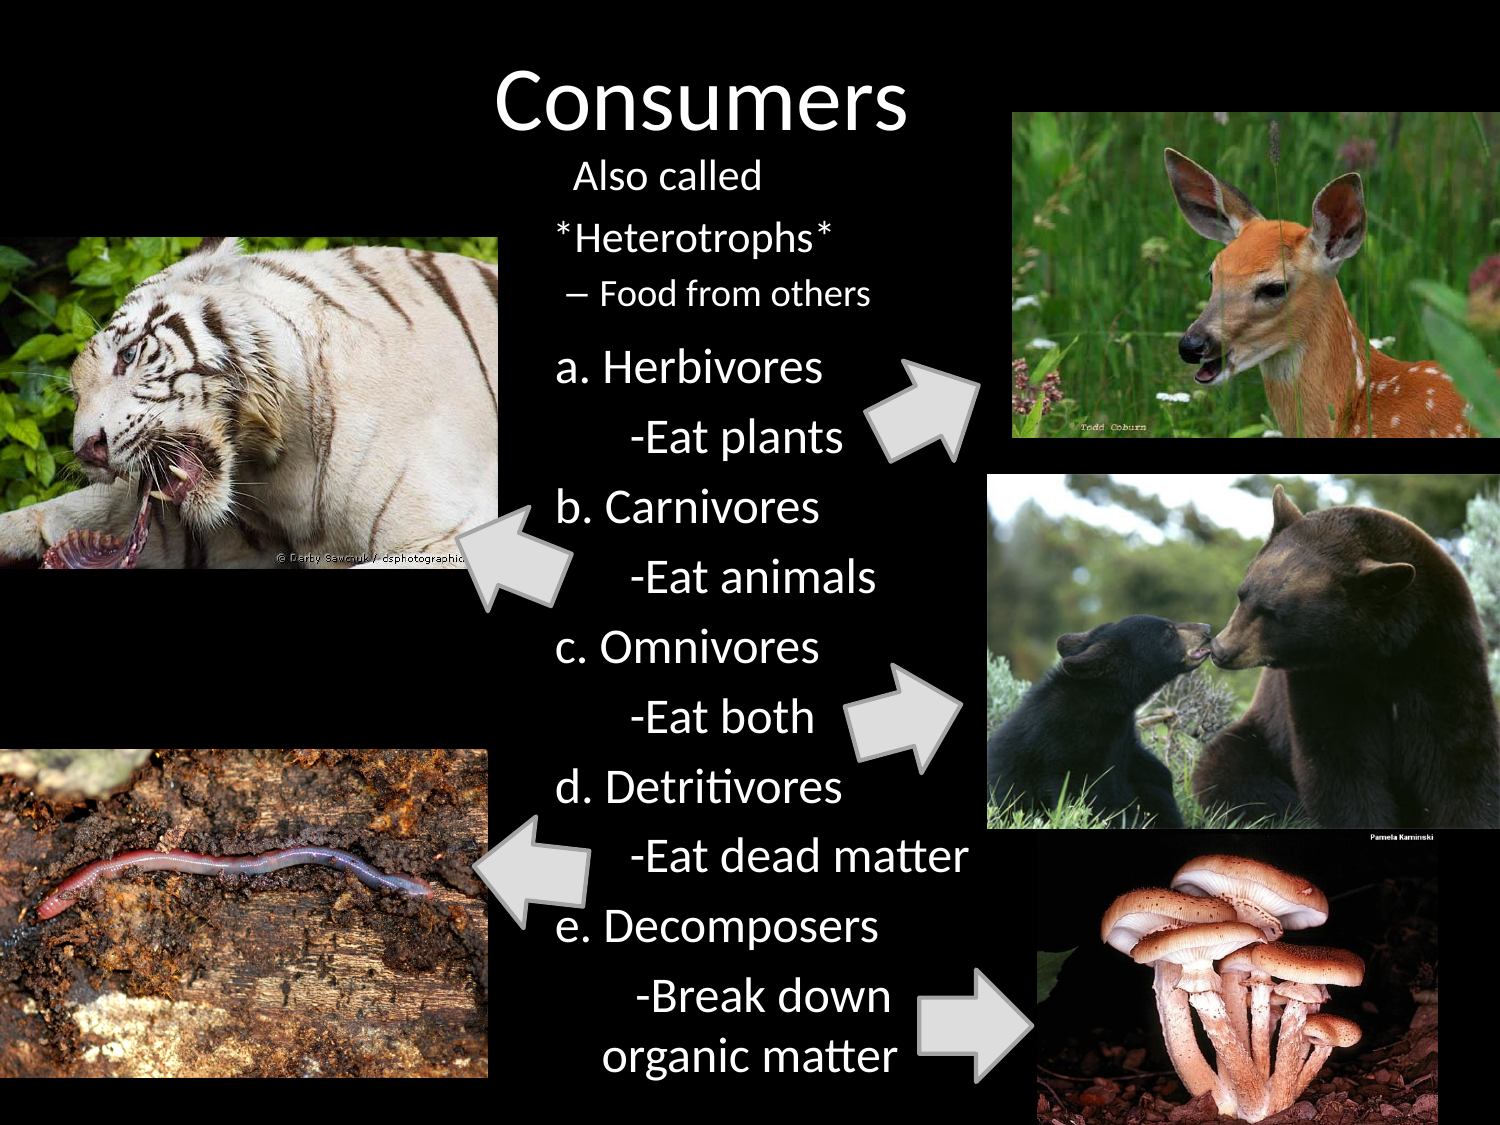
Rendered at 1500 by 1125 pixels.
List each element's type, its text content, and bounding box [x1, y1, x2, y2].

text_box [470, 504, 574, 614]
title Consumers [75, 0, 1288, 188]
picture [0, 749, 488, 1078]
picture [1037, 830, 1438, 1125]
picture [0, 237, 498, 569]
picture [987, 474, 1500, 829]
text_box [917, 967, 1032, 1084]
picture [1012, 112, 1500, 438]
text_box a. Herbivores -Eat plants b. Carnivores -Eat animals c. Omnivores -Eat both d. Detritivores -Eat dead matter e. Decomposers -Break down organic matter [540, 325, 1053, 1101]
text_box [842, 662, 964, 776]
text_box [491, 814, 592, 931]
list Also called *Heterotrophs* Food from others [497, 139, 1000, 327]
text_box [863, 358, 981, 464]
